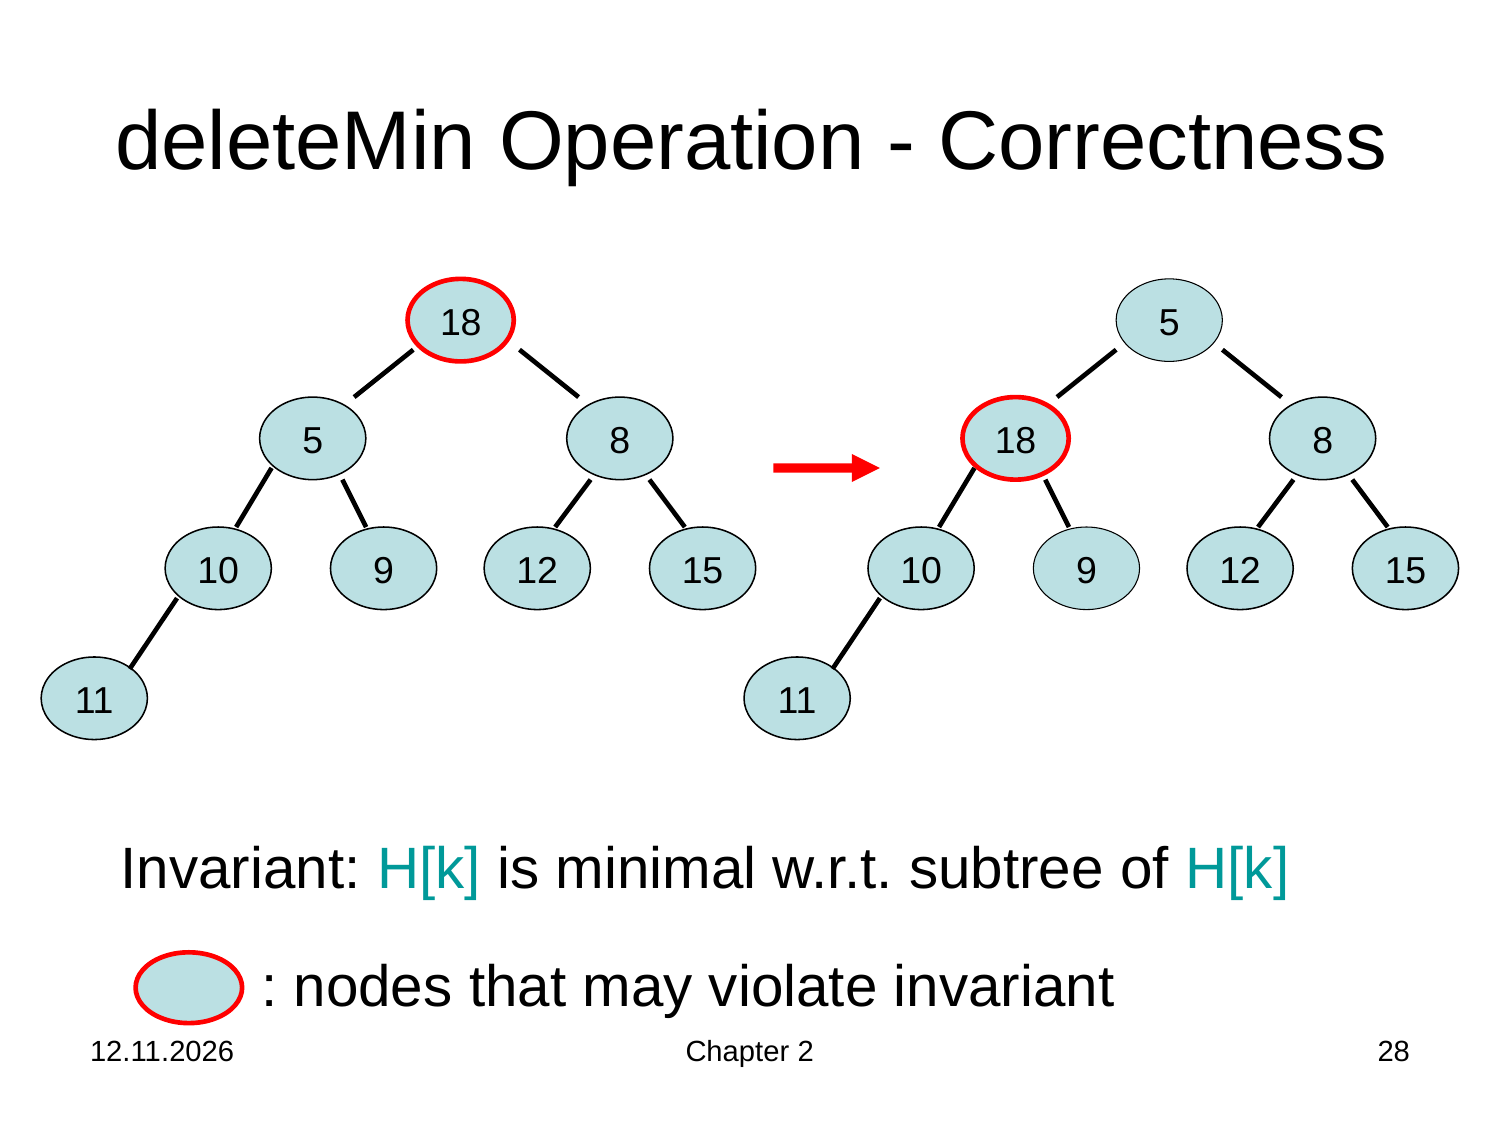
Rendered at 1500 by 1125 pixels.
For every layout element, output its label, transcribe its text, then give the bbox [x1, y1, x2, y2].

text_box 15 [649, 527, 756, 610]
text_box 8 [566, 397, 673, 480]
text_box 15 [1352, 527, 1459, 610]
text_box : nodes that may violate invariant [246, 940, 1147, 1026]
title deleteMin Operation - Correctness [76, 42, 1428, 231]
text_box 11 [744, 656, 851, 740]
text_box 12 [1187, 527, 1294, 610]
text_box [135, 952, 243, 1024]
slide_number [74, 1024, 426, 1103]
text_box [773, 461, 880, 475]
text_box 18 [962, 397, 1069, 480]
footer Chapter 2 [512, 1026, 988, 1103]
text_box 12 [484, 527, 591, 610]
text_box 18 [407, 278, 514, 362]
text_box 10 [165, 527, 272, 610]
text_box 11 [41, 656, 148, 740]
text_box 8 [1269, 397, 1376, 480]
text_box 10 [867, 527, 975, 610]
text_box 5 [1116, 278, 1223, 362]
slide_number 28 [1074, 1024, 1426, 1103]
text_box 9 [1033, 527, 1140, 610]
text_box 9 [330, 527, 437, 610]
text_box 5 [259, 397, 366, 480]
text_box Invariant: H[k] is minimal w.r.t. subtree of H[k] [105, 822, 1321, 908]
